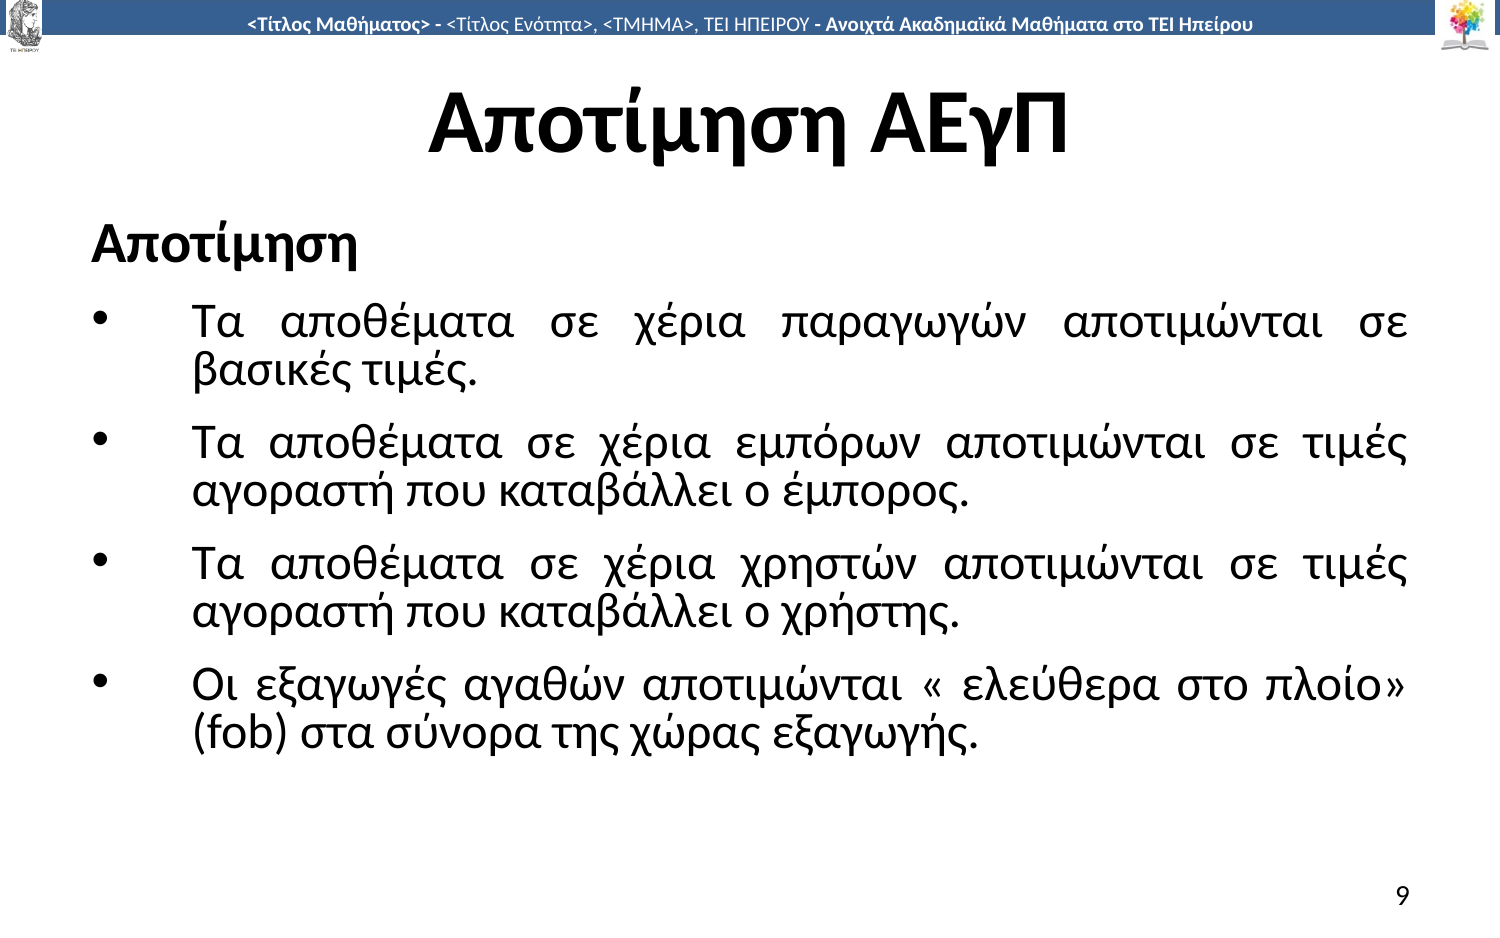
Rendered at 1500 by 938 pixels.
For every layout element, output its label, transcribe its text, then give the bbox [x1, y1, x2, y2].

picture [6, 0, 42, 54]
picture [1435, 0, 1495, 52]
list Αποτίμηση Τα αποθέµατα σε χέρια παραγωγών αποτιµώνται σε βασικές τιµές. Τα αποθέµατα σε χέρια εµπόρων αποτιµώνται σε τιµές αγοραστή που καταβάλλει ο έµπορος. Τα αποθέµατα σε χέρια χρηστών αποτιµώνται σε τιµές αγοραστή που καταβάλλει ο χρήστης. Οι εξαγωγές αγαθών αποτιµώνται « ελεύθερα στο πλοίο» (fob) στα σύνορα της χώρας εξαγωγής. [76, 197, 1424, 859]
title Αποτίμηση ΑΕγΠ [75, 37, 1425, 194]
slide_number 9 [1074, 868, 1425, 919]
